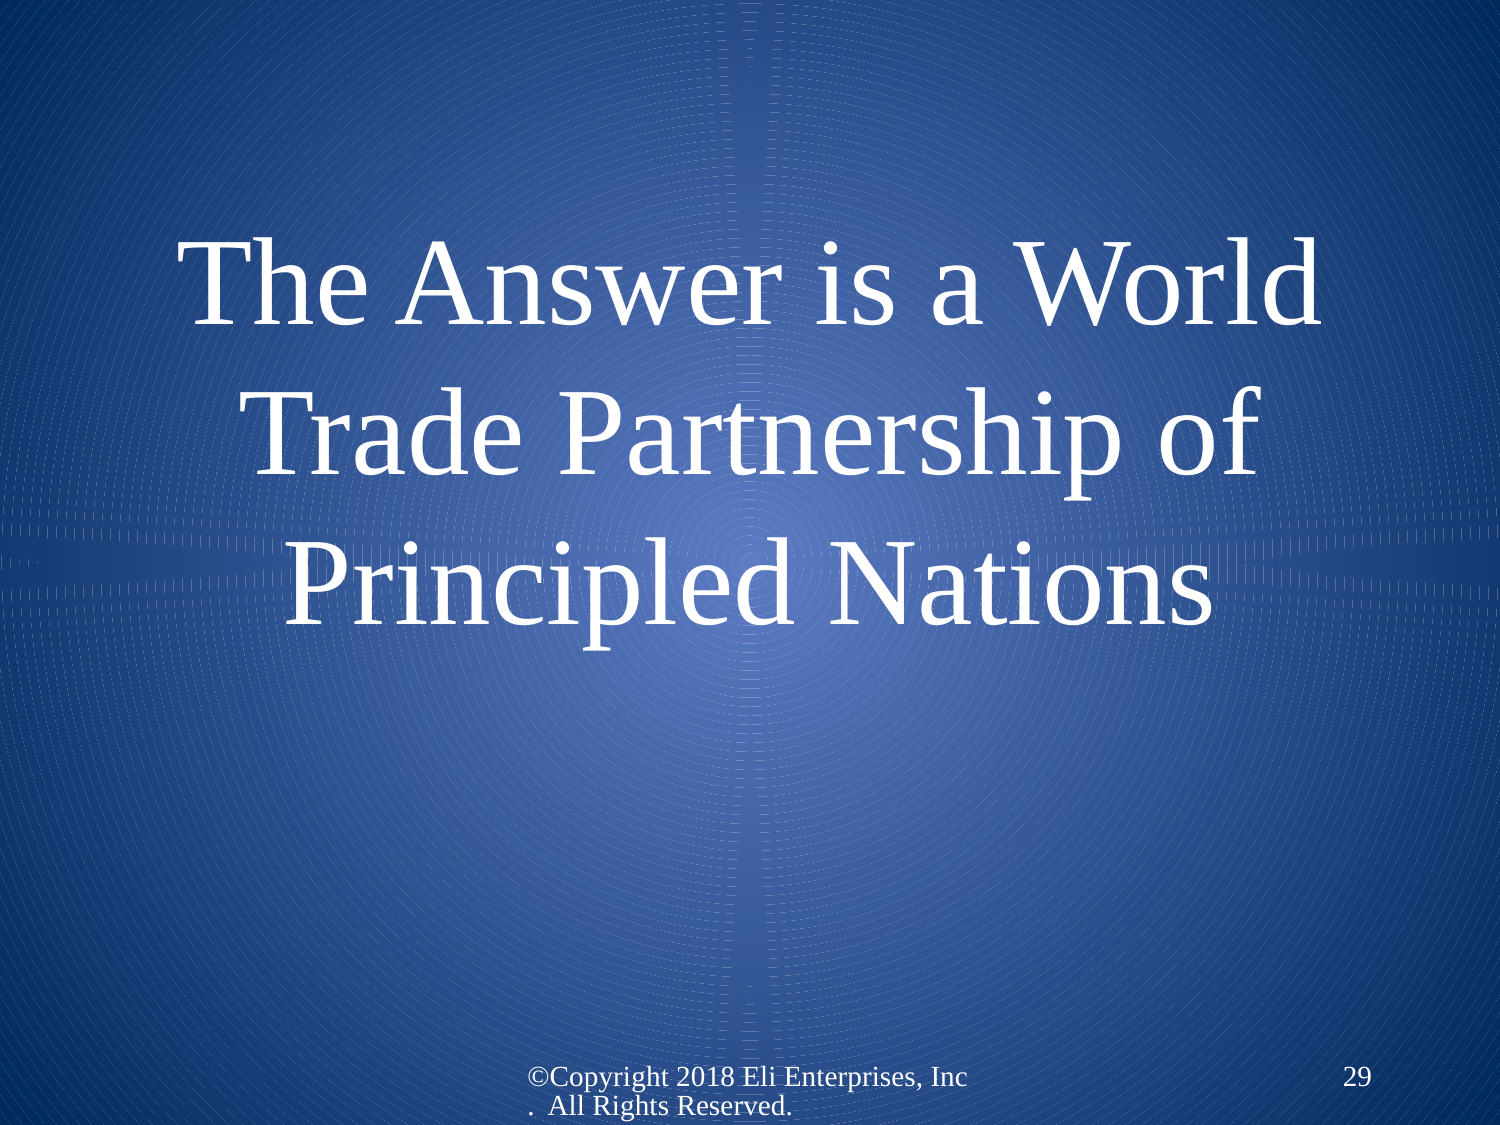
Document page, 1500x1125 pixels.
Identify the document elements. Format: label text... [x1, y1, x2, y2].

footer ©Copyright 2018 Eli Enterprises, Inc. All Rights Reserved. [512, 1025, 988, 1100]
slide_number 29 [1074, 1025, 1388, 1100]
title The Answer is a World Trade Partnership of Principled Nations [112, 99, 1388, 750]
